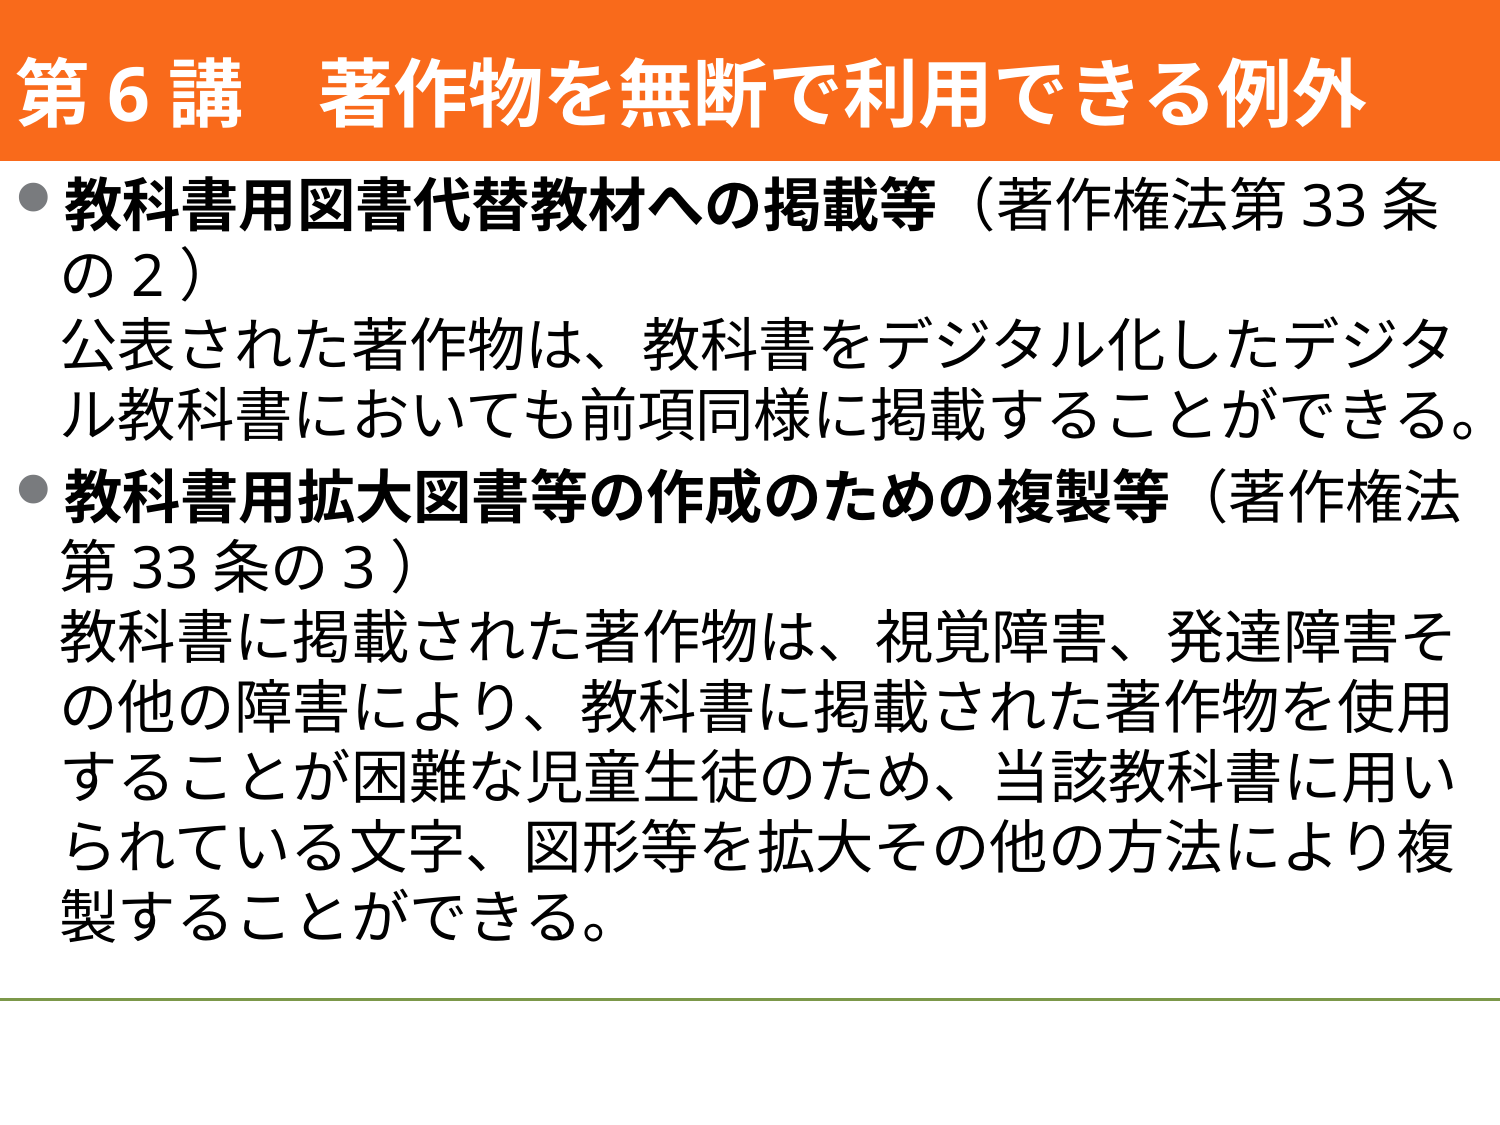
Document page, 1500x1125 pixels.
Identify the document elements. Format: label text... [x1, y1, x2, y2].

text_box 第6講 著作物を無断で利用できる例外 [0, 0, 1500, 160]
text_box 教科書用図書代替教材への掲載等（著作権法第33条の2） 公表された著作物は、教科書をデジタル化したデジタル教科書においても前項同様に掲載することができる。 教科書用拡大図書等の作成のための複製等（著作権法第33条の3） 教科書に掲載された著作物は、視覚障害、発達障害その他の障害により、教科書に掲載された著作物を使用することが困難な児童生徒のため、当該教科書に用いられている文字、図形等を拡大その他の方法により複製することができる。 [0, 160, 1500, 1125]
